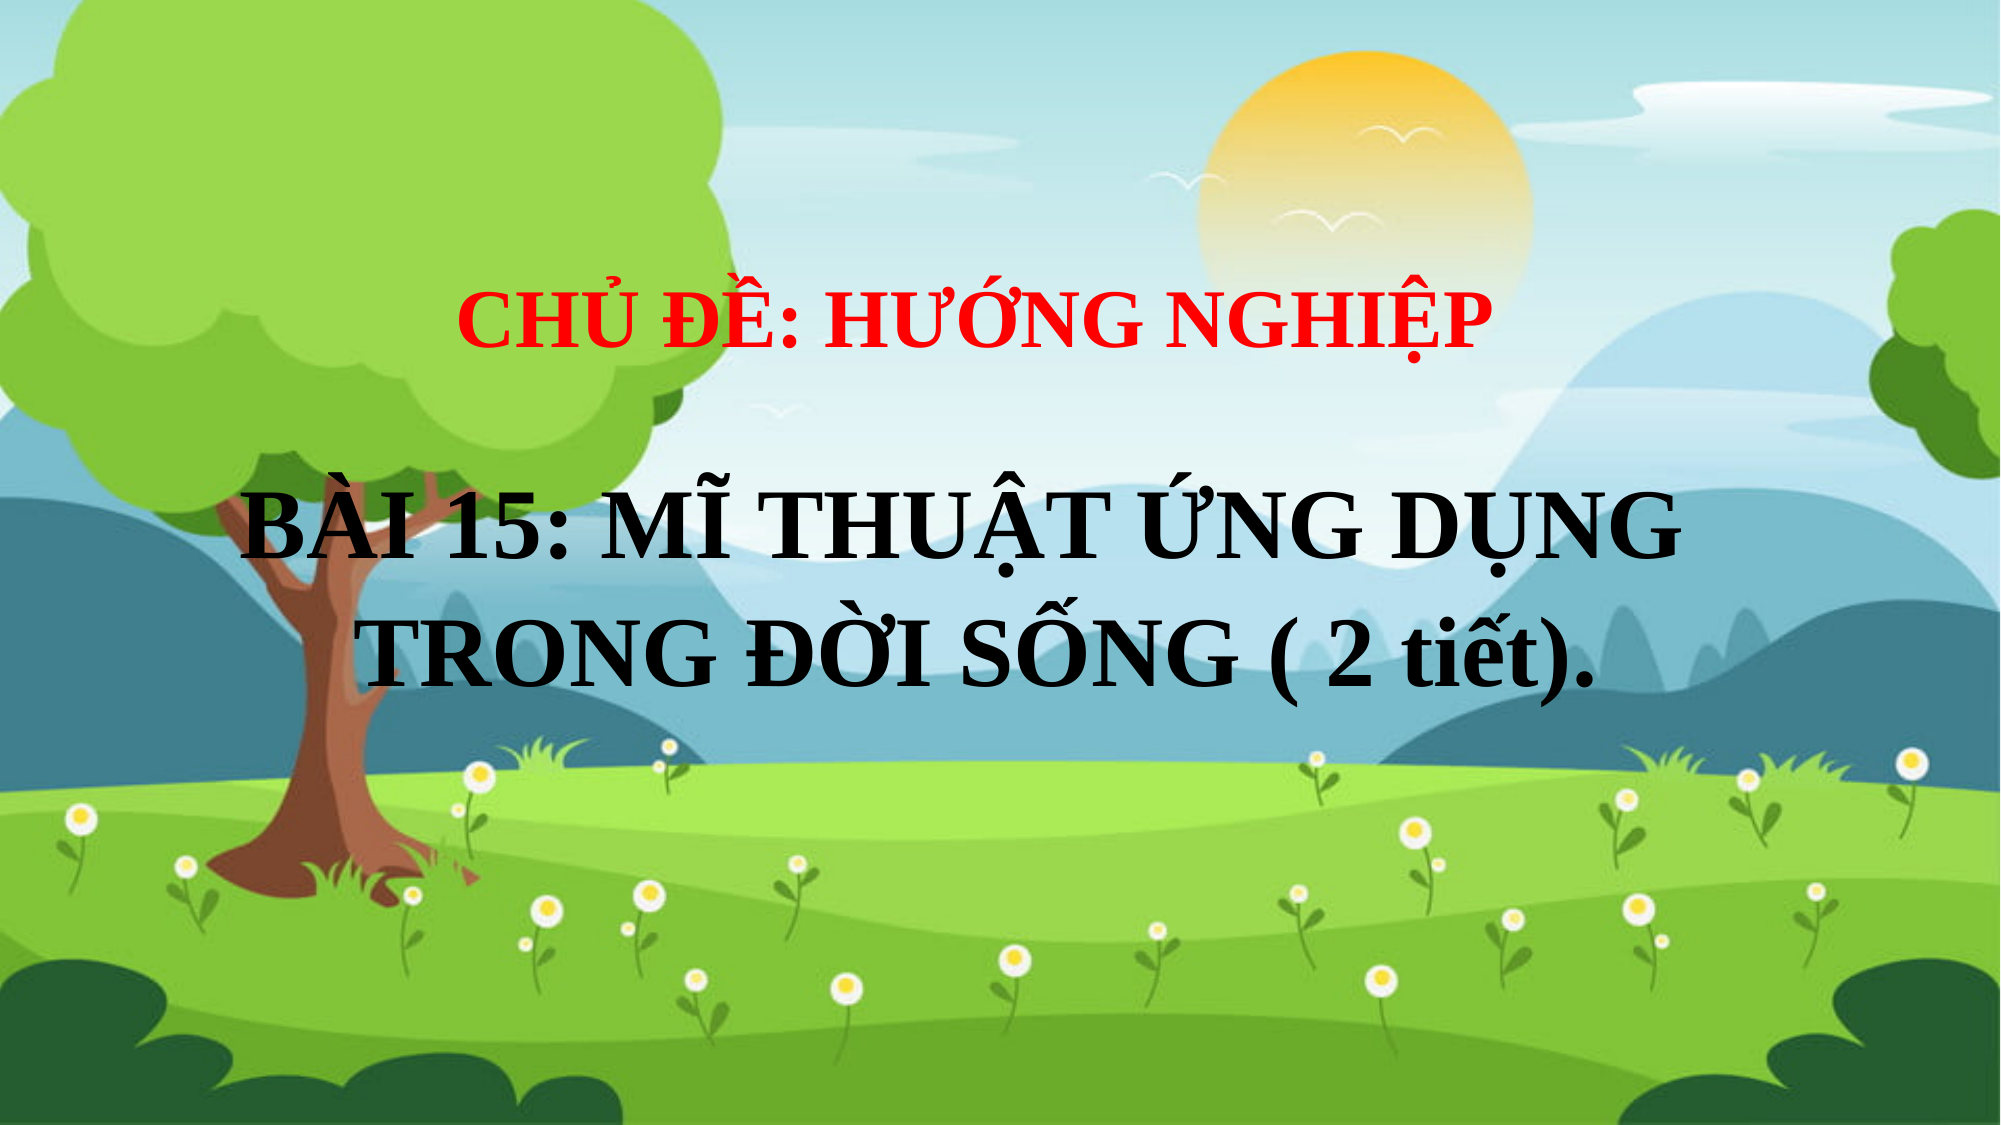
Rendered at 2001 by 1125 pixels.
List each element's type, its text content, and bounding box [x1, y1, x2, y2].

text_box BÀI 15: MĨ THUẬT ỨNG DỤNG TRONG ĐỜI SỐNG ( 2 tiết). [224, 442, 1726, 714]
picture [0, 0, 2001, 1125]
text_box CHỦ ĐỀ: HƯỚNG NGHIỆP [440, 249, 1510, 372]
